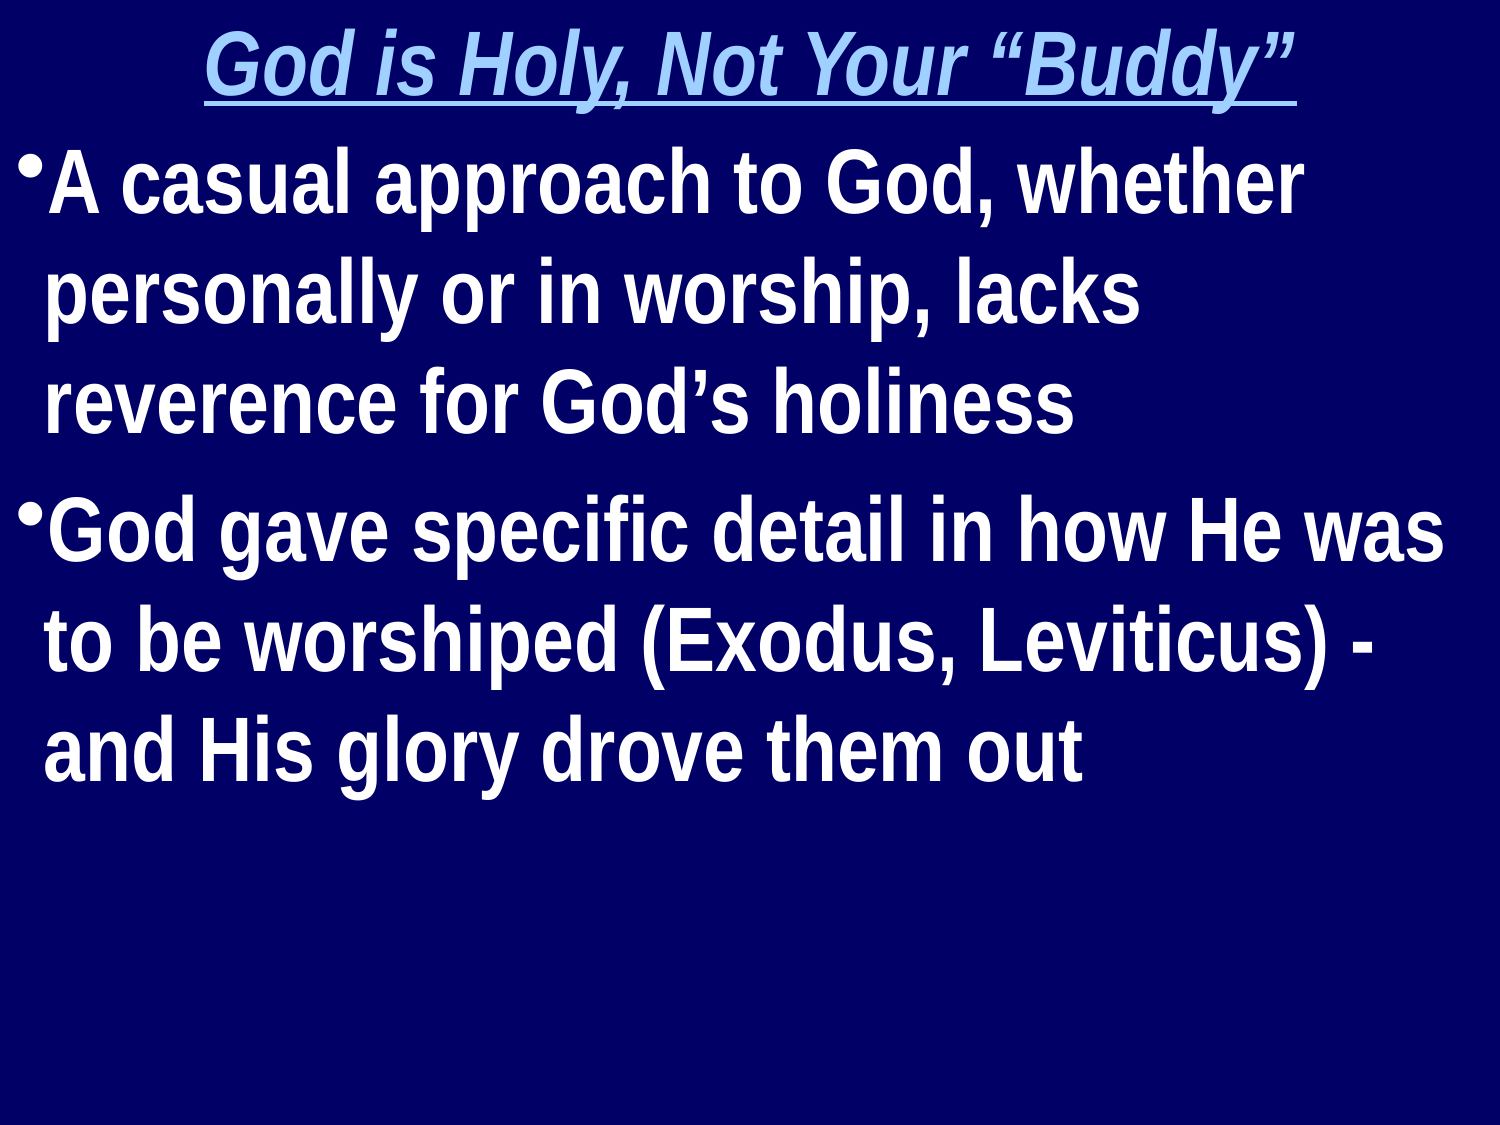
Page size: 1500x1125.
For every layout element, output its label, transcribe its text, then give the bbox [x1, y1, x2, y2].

title God is Holy, Not Your “Buddy” [0, 0, 1500, 114]
list A casual approach to God, whether personally or in worship, lacks reverence for God’s holiness God gave specific detail in how He was to be worshiped (Exodus, Leviticus) - and His glory drove them out [0, 114, 1500, 1125]
